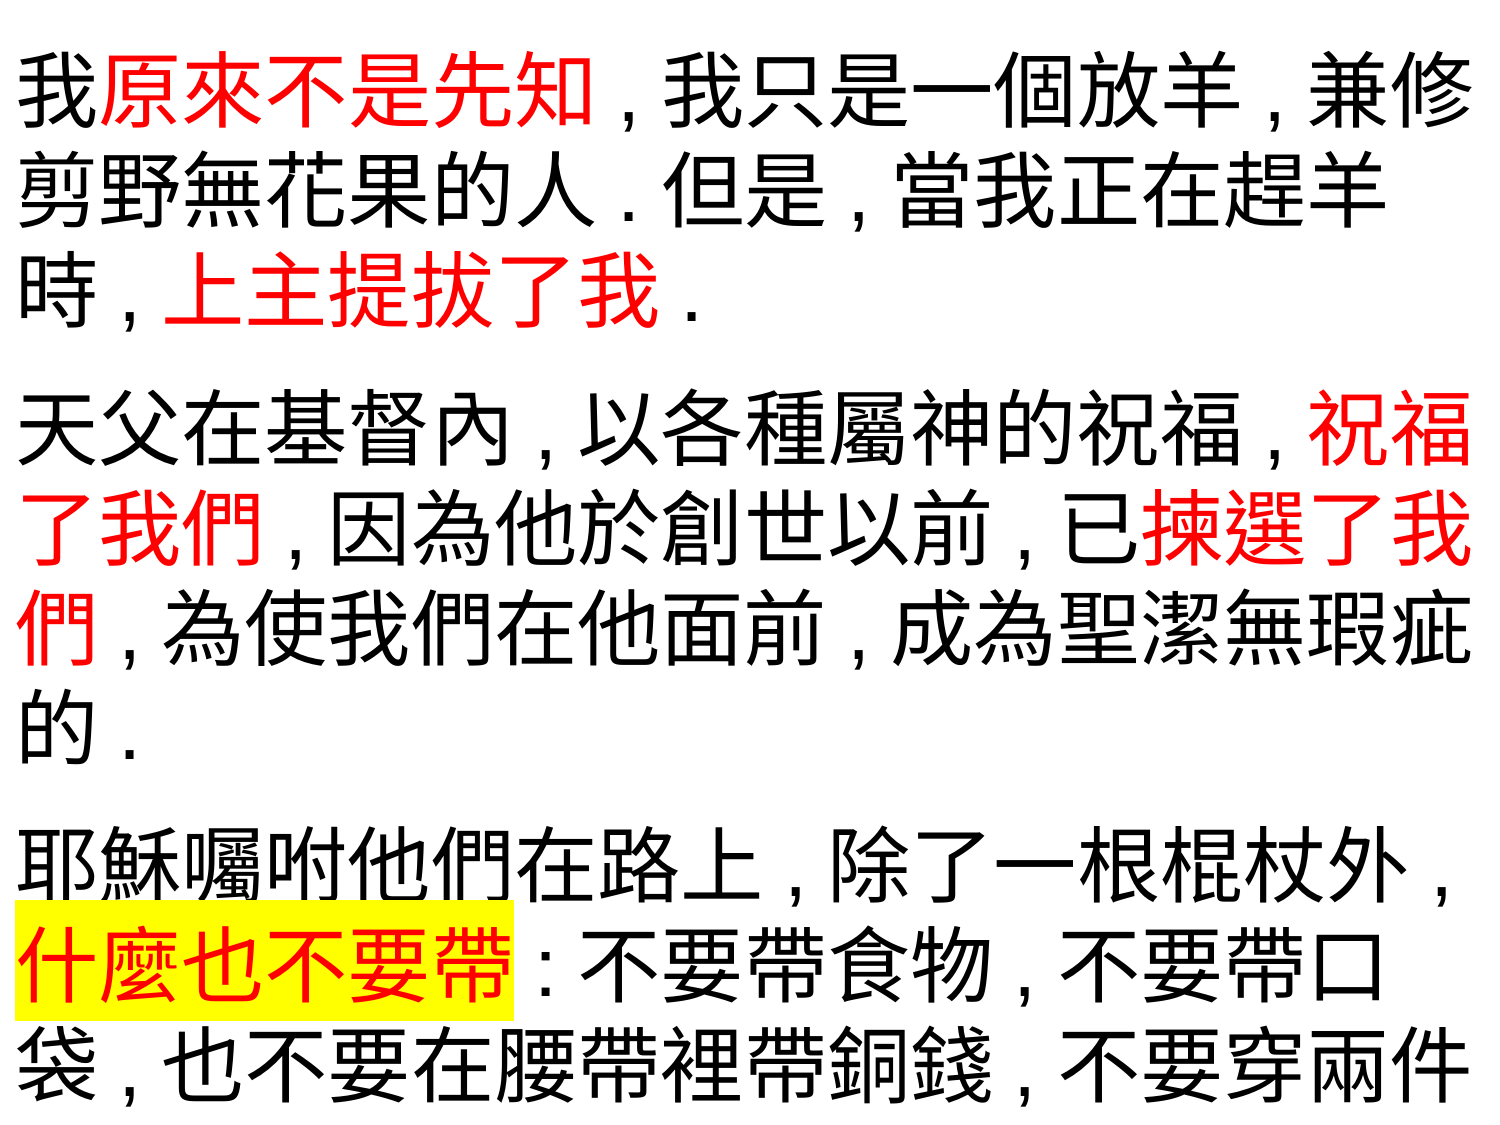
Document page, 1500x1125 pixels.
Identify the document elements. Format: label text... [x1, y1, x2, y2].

subtitle 我原來不是先知,我只是一個放羊,兼修剪野無花果的人.但是,當我正在趕羊時,上主提拔了我. 天父在基督內,以各種屬神的祝福,祝福了我們,因為他於創世以前,已揀選了我們,為使我們在他面前,成為聖潔無瑕疵的. 耶穌囑咐他們在路上,除了一根棍杖外, 什麼也不要帶:不要帶食物,不要帶口袋,也不要在腰帶裡帶銅錢,不要穿兩件內衣. [0, 30, 1500, 1106]
